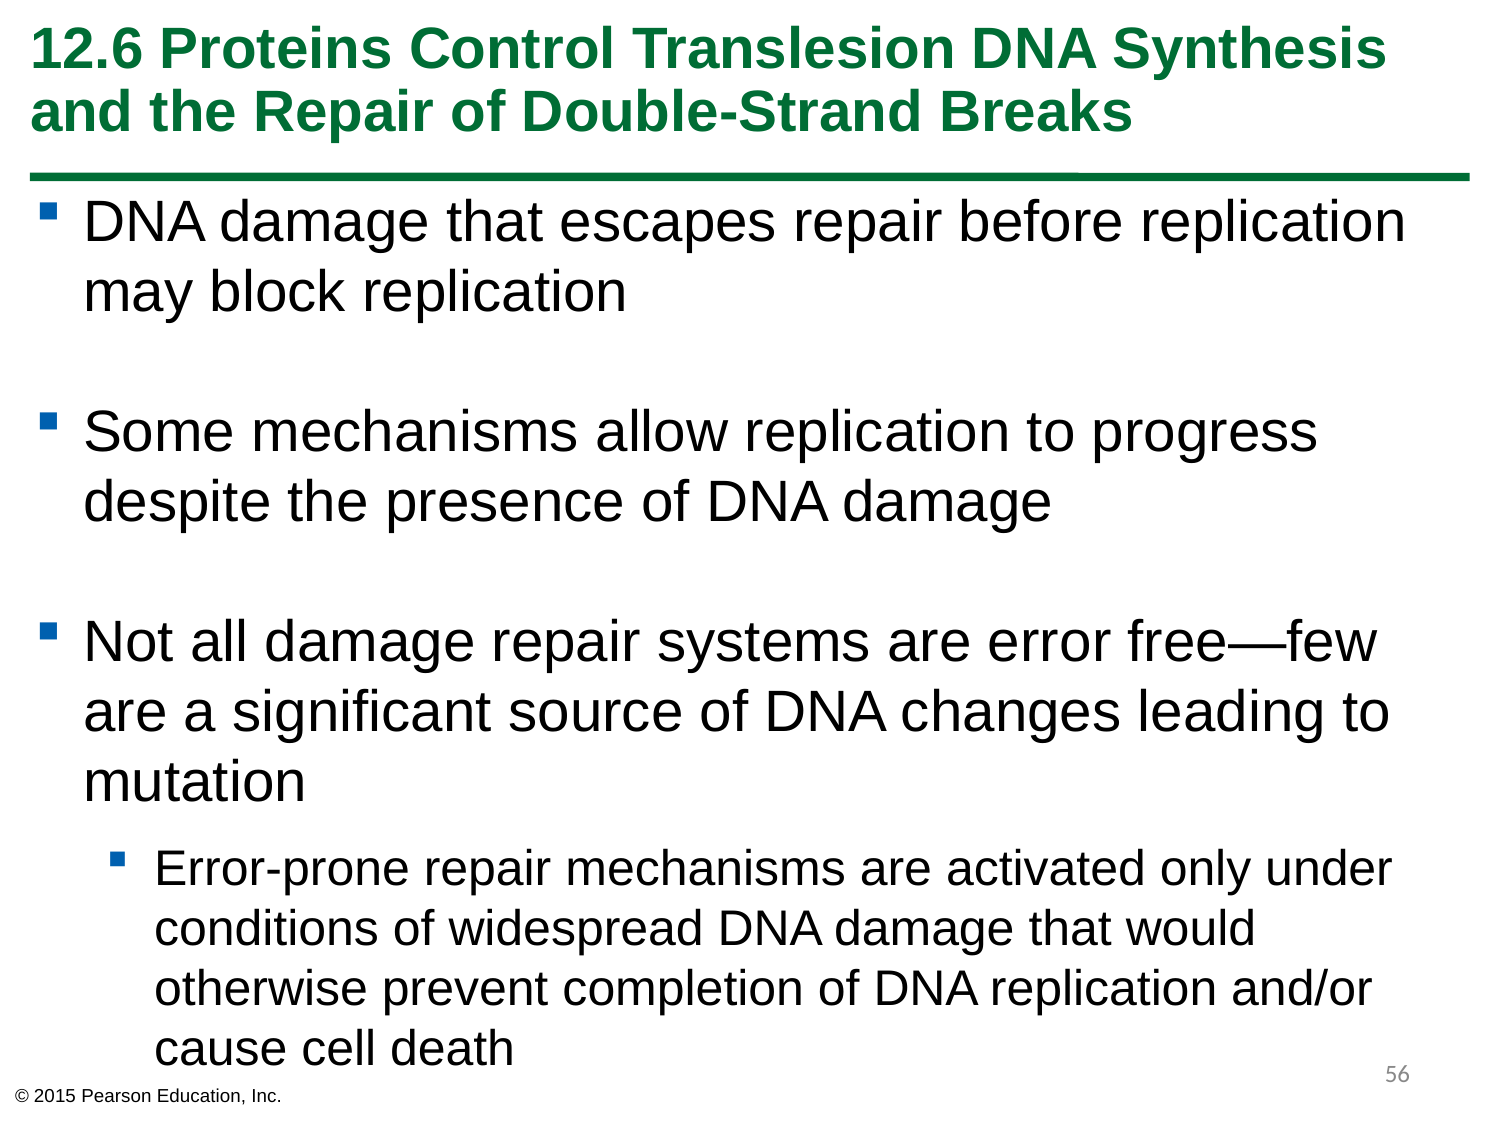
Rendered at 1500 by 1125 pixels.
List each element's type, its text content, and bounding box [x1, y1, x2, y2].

title 12.6 Proteins Control Translesion DNA Synthesis and the Repair of Double-Strand Breaks [29, 17, 1470, 153]
list DNA damage that escapes repair before replication may block replication Some mechanisms allow replication to progress despite the presence of DNA damage Not all damage repair systems are error free—few are a significant source of DNA changes leading to mutation Error-prone repair mechanisms are activated only under conditions of widespread DNA damage that would otherwise prevent completion of DNA replication and/or cause cell death [31, 183, 1471, 1047]
text_box 56 [1074, 1042, 1425, 1103]
footer © 2015 Pearson Education, Inc. [0, 1065, 507, 1125]
